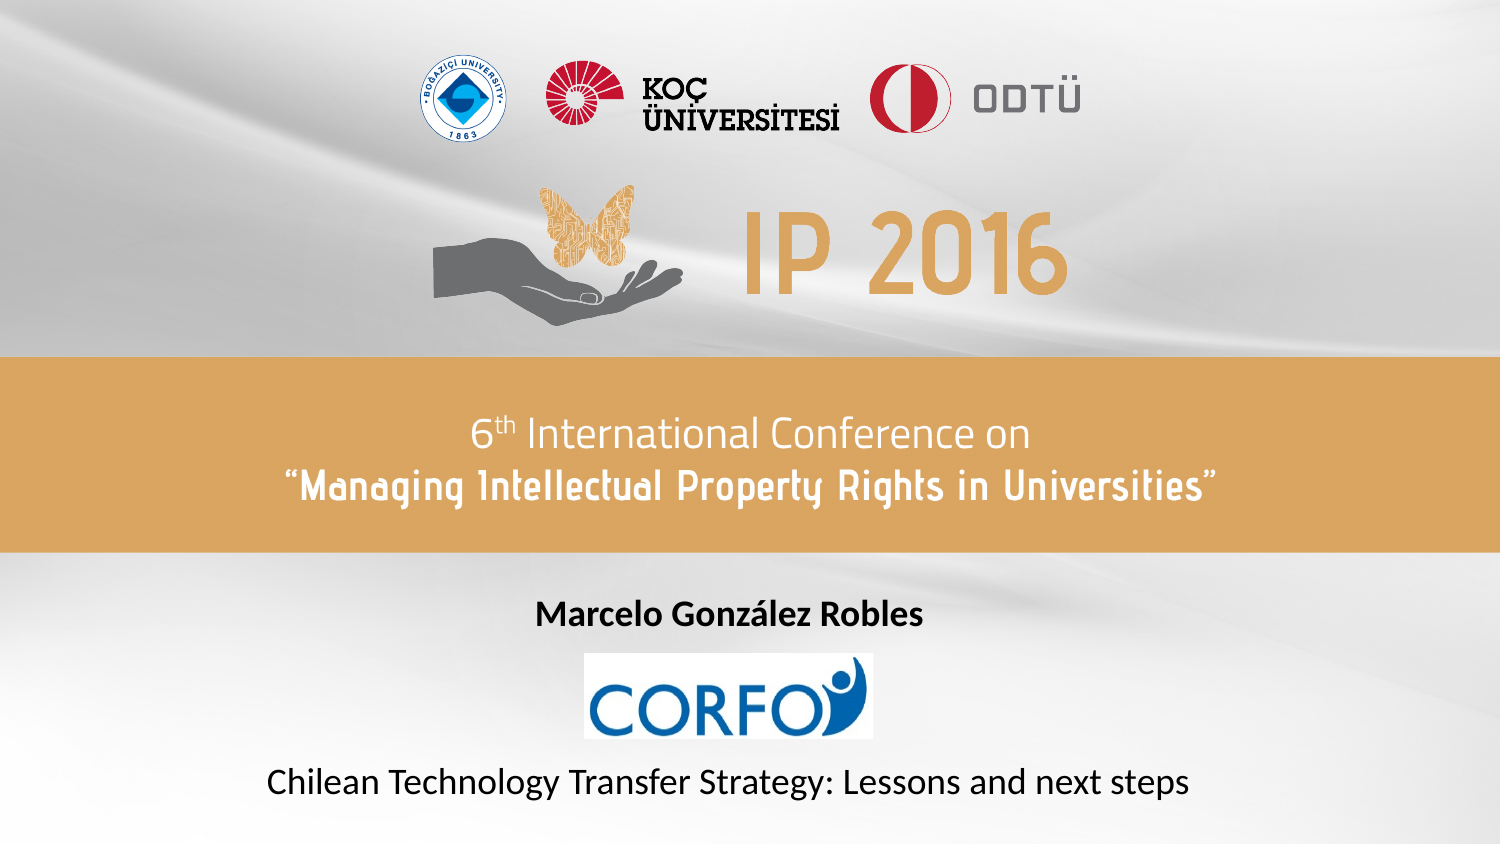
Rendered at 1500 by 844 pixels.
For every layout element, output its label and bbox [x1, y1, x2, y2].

text_box [433, 179, 1067, 326]
picture [0, 0, 1500, 844]
